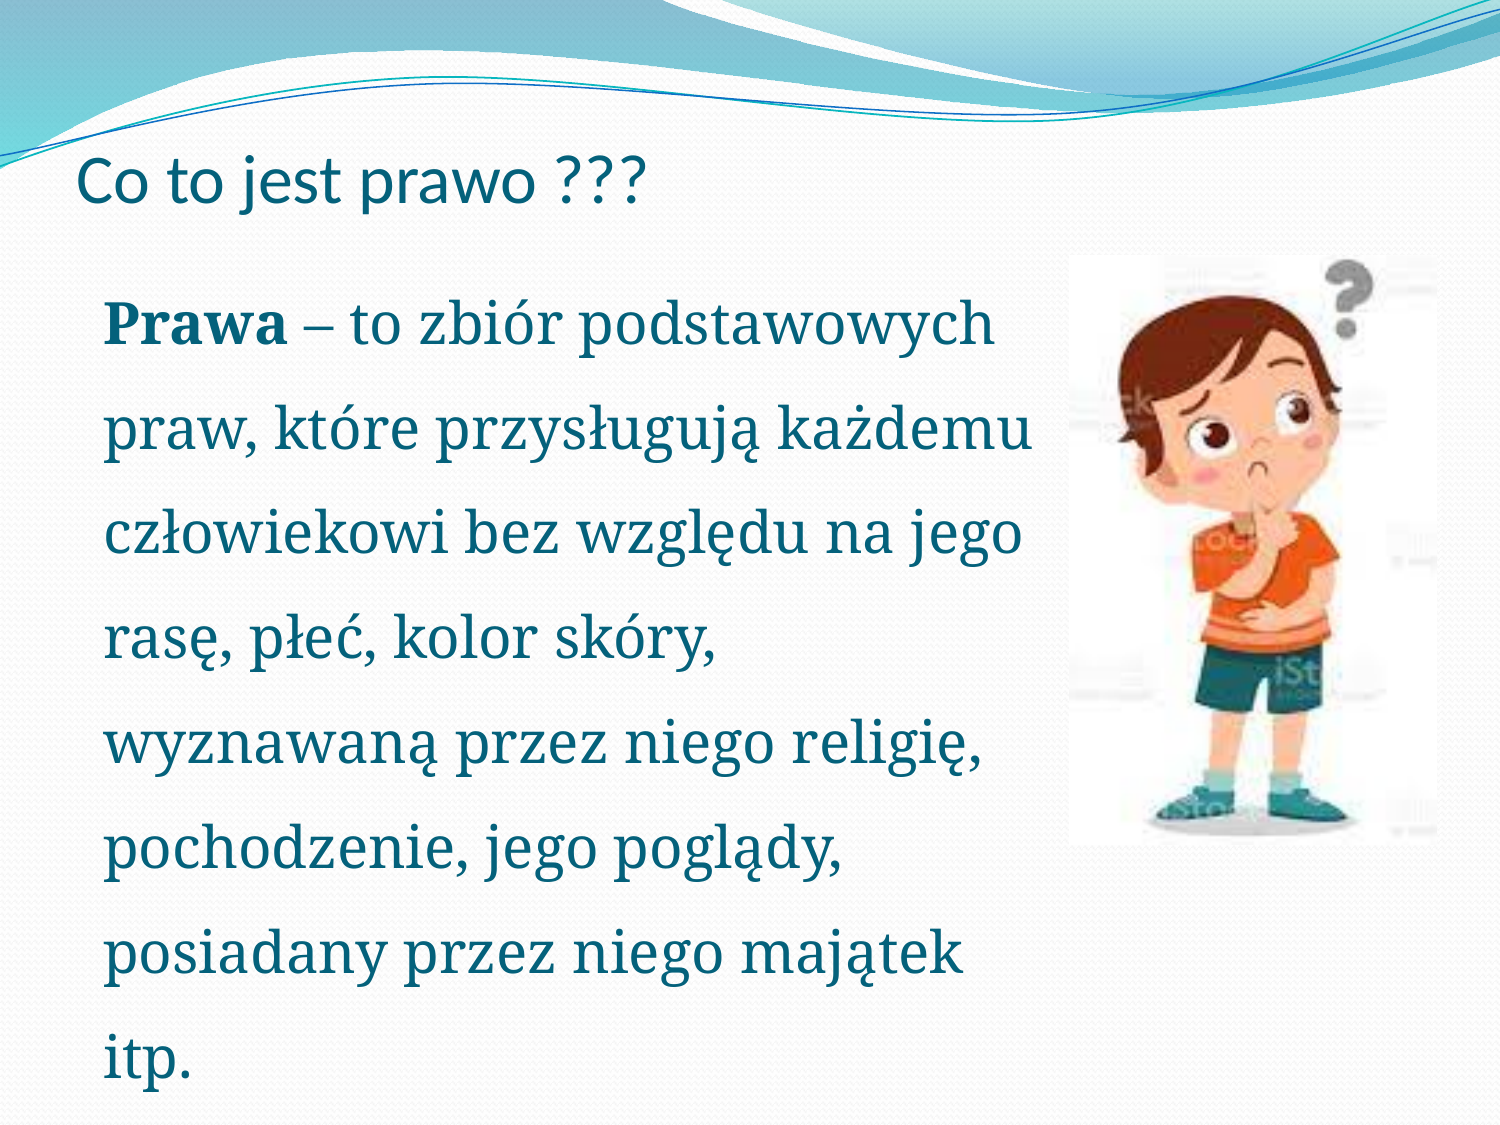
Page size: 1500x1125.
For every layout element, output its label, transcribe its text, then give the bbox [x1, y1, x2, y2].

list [1068, 255, 1437, 845]
title Co to jest prawo ??? [29, 125, 1201, 219]
text_box Prawa – to zbiór podstawowych praw, które przysługują każdemu człowiekowi bez względu na jego rasę, płeć, kolor skóry, wyznawaną przez niego religię, pochodzenie, jego poglądy, posiadany przez niego majątek itp. Ewelina Urszula Fiedorczyk i Marta Luiza Łazarewicz [88, 243, 1069, 1125]
